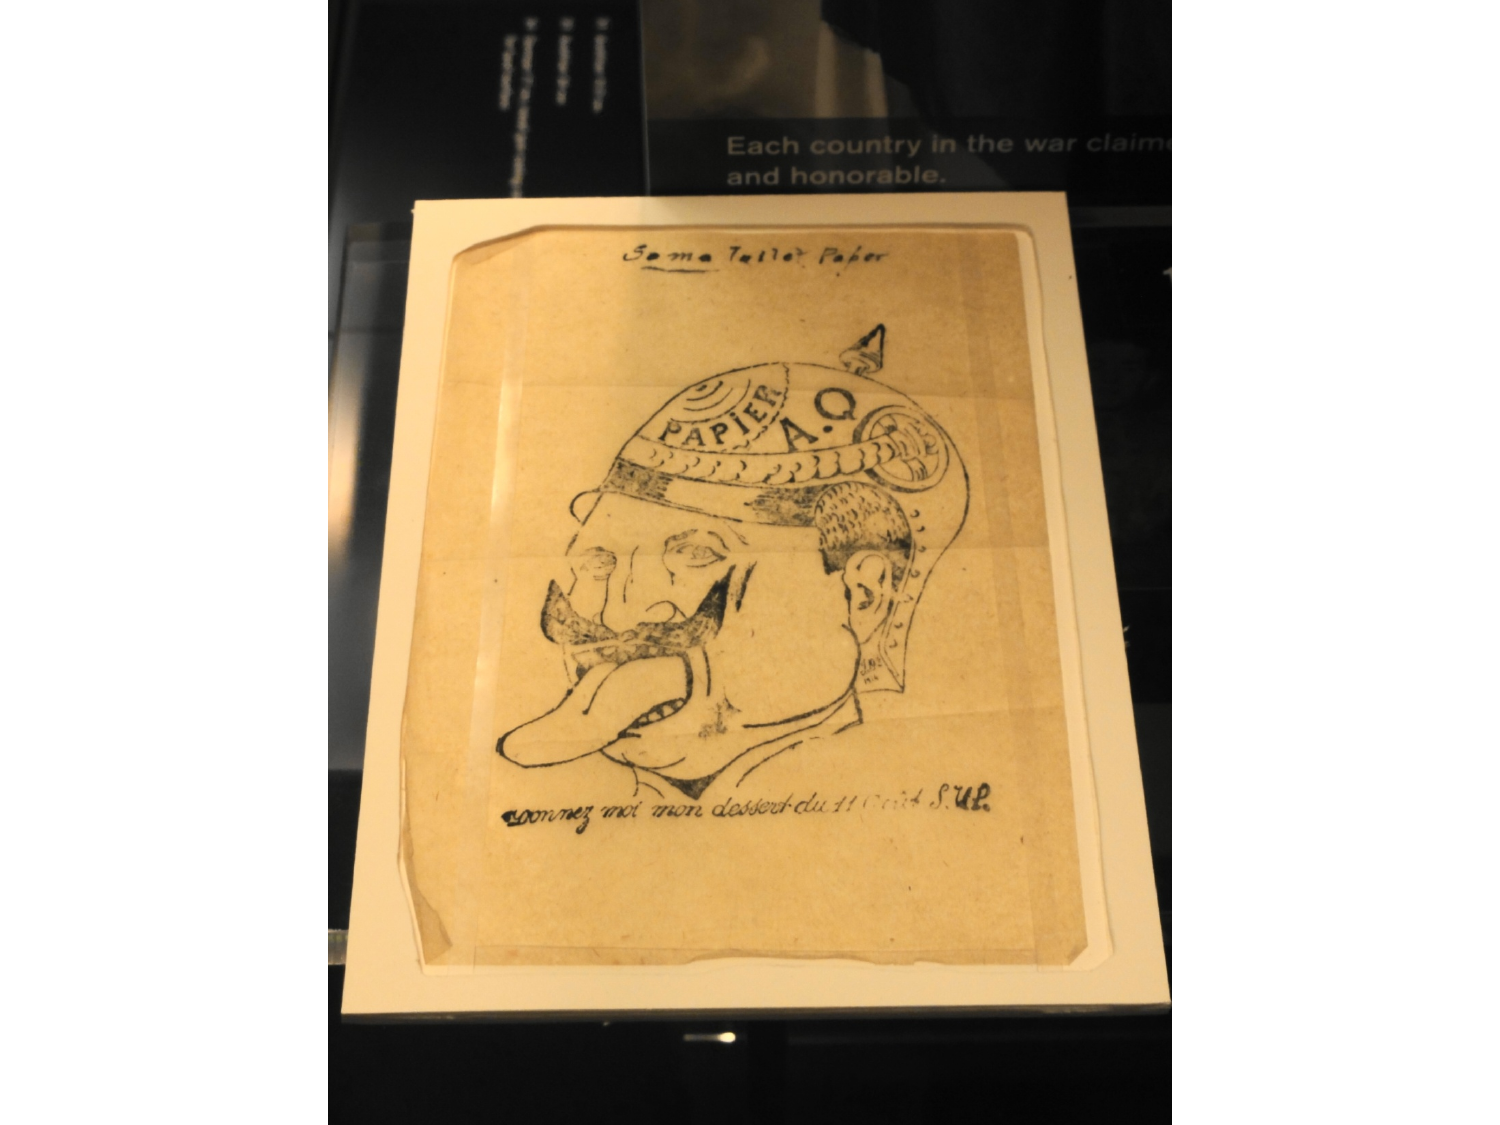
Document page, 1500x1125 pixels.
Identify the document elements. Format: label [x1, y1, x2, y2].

picture [327, 0, 1173, 1125]
